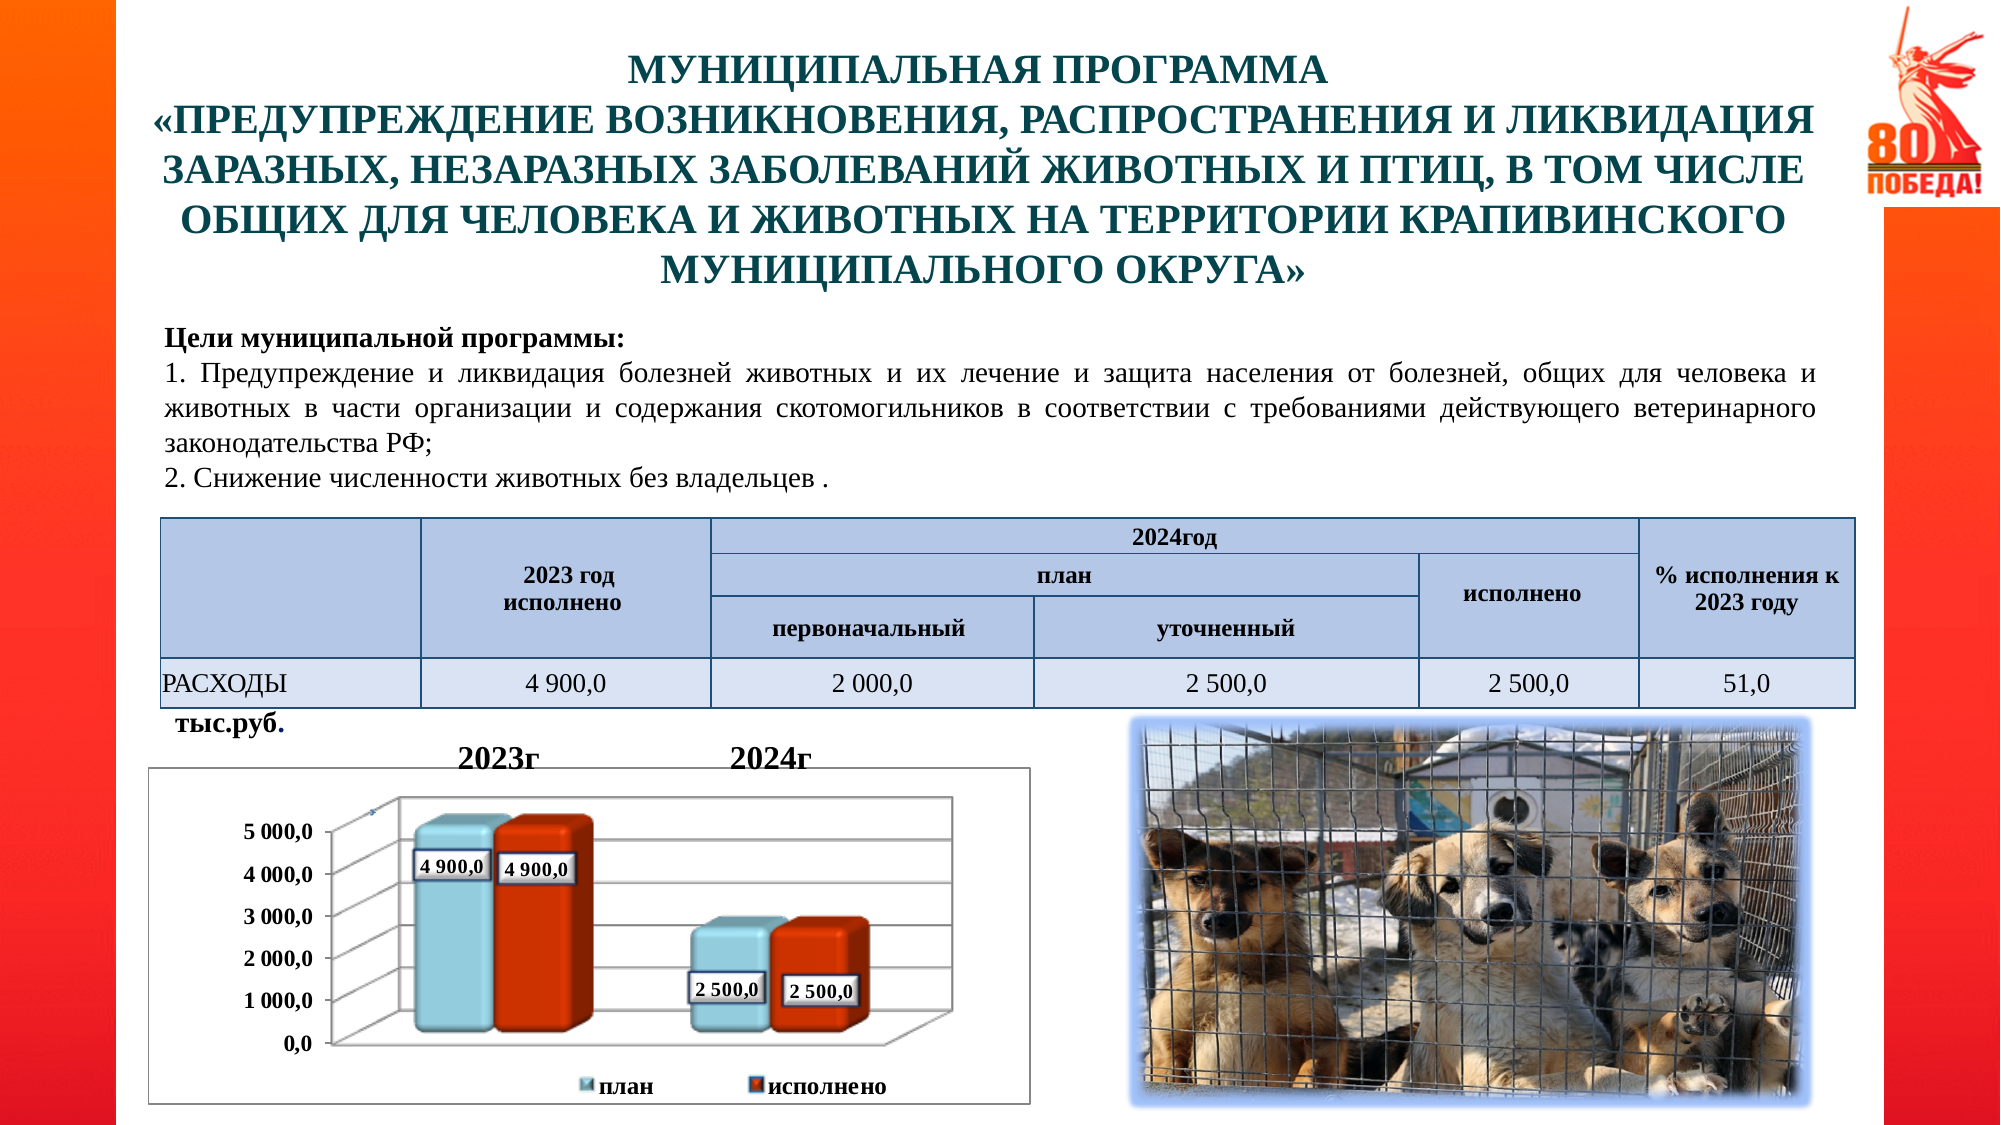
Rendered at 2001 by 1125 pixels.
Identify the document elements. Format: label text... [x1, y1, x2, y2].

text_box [139, 759, 1038, 1111]
picture [0, 0, 116, 1125]
text_box тыс.руб. [160, 695, 303, 745]
table_cell 2 000,0 [712, 659, 1033, 707]
table_cell 51,0 [1640, 659, 1854, 707]
title МУНИЦИПАЛЬНАЯ ПРОГРАММА «ПРЕДУПРЕЖДЕНИЕ ВОЗНИКНОВЕНИЯ, РАСПРОСТРАНЕНИЯ И ЛИКВИДАЦИЯ ЗАРАЗНЫХ, НЕЗАРАЗНЫХ ЗАБОЛЕВАНИЙ ЖИВОТНЫХ И ПТИЦ, В ТОМ ЧИСЛЕ ОБЩИХ ДЛЯ ЧЕЛОВЕКА И ЖИВОТНЫХ НА ТЕРРИТОРИИ КРАПИВИНСКОГО МУНИЦИПАЛЬНОГО ОКРУГА» [116, 31, 1855, 303]
table_cell исполнено [1420, 554, 1638, 657]
picture [1133, 720, 1806, 1103]
table_cell план [712, 554, 1418, 595]
table_cell 2 500,0 [1420, 659, 1638, 707]
table_cell 4 900,0 [422, 659, 710, 707]
picture [1854, 0, 2000, 1125]
table_header [161, 519, 420, 657]
table_cell 2 500,0 [1035, 659, 1418, 707]
table_header 2023 год исполнено [422, 519, 710, 657]
text_box 2024г [715, 728, 881, 759]
table_cell первоначальный [712, 597, 1033, 657]
table_header % исполнения к 2023 году [1640, 519, 1854, 657]
table_header 2024год [712, 519, 1638, 553]
text_box Цели муниципальной программы: 1. Предупреждение и ликвидация болезней животных и их лечение и защита населения от болезней, общих для человека и животных в части организации и содержания скотомогильников в соответствии с требованиями действующего ветеринарного законодательства РФ; 2. Снижение численности животных без владельцев . [149, 310, 1833, 501]
table_cell уточненный [1035, 597, 1418, 657]
text_box 2023г [442, 728, 609, 759]
table_cell РАСХОДЫ [161, 659, 420, 707]
